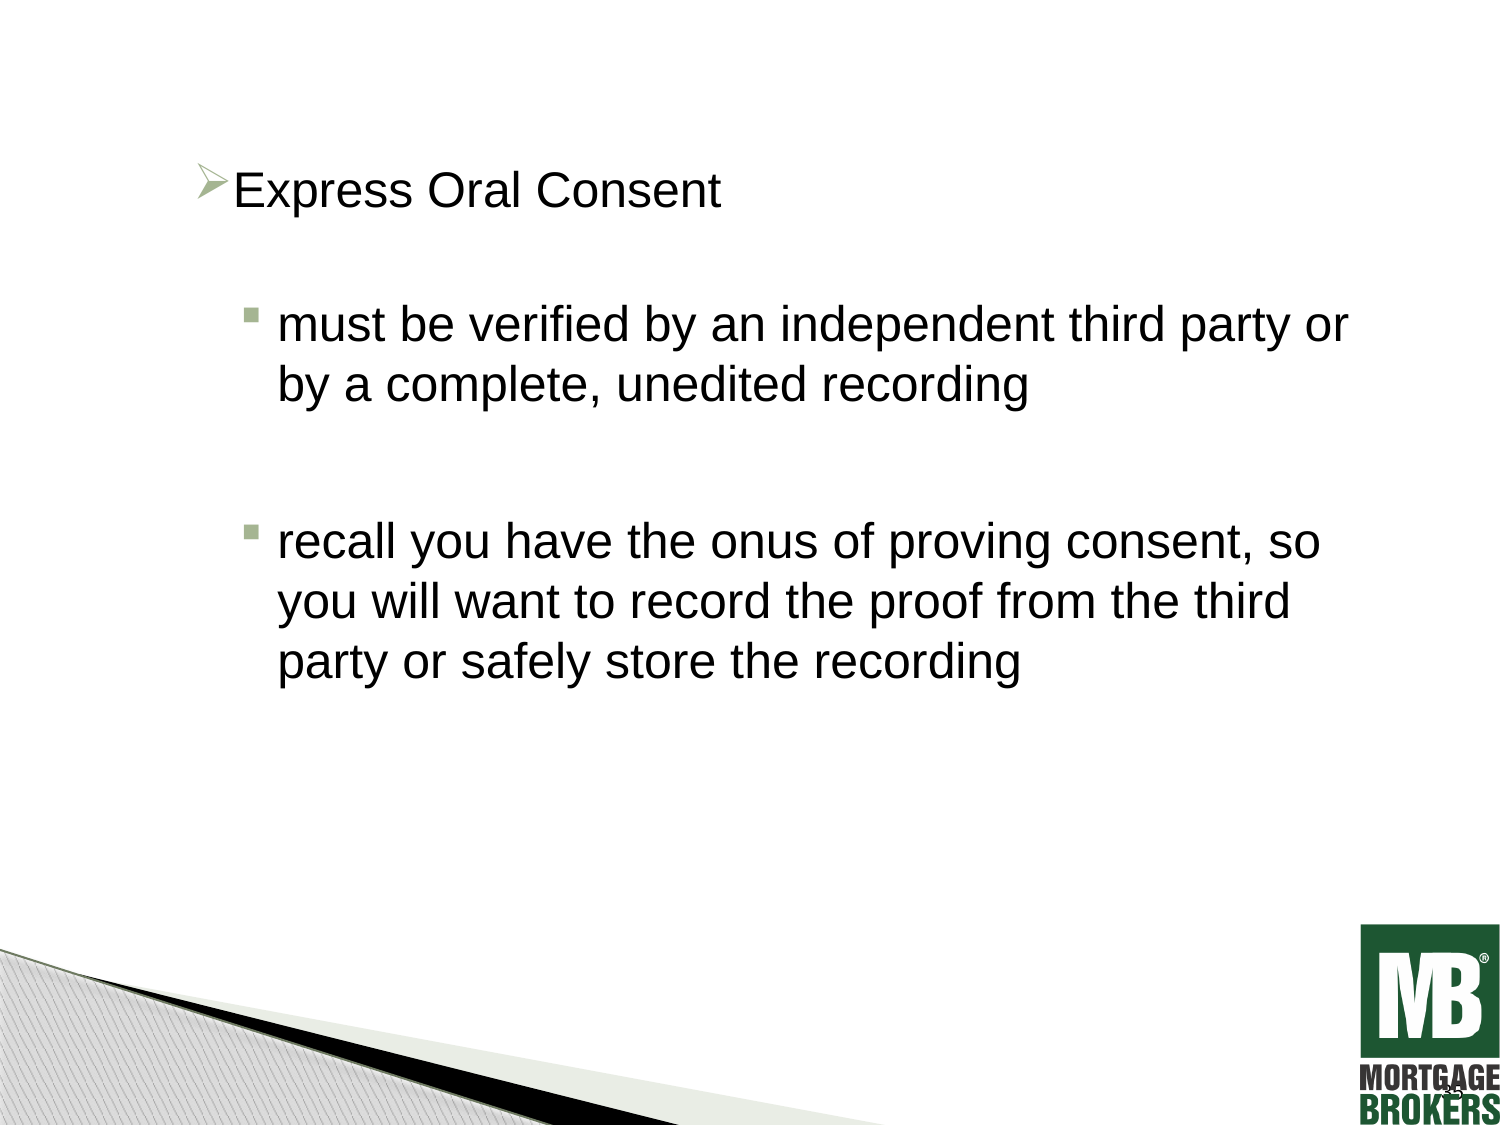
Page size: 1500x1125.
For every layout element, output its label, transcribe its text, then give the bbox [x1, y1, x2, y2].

picture [1360, 924, 1500, 1125]
list Express Oral Consent must be verified by an independent third party or by a complete, unedited recording recall you have the onus of proving consent, so you will want to record the proof from the third party or safely store the recording [75, 149, 1425, 893]
